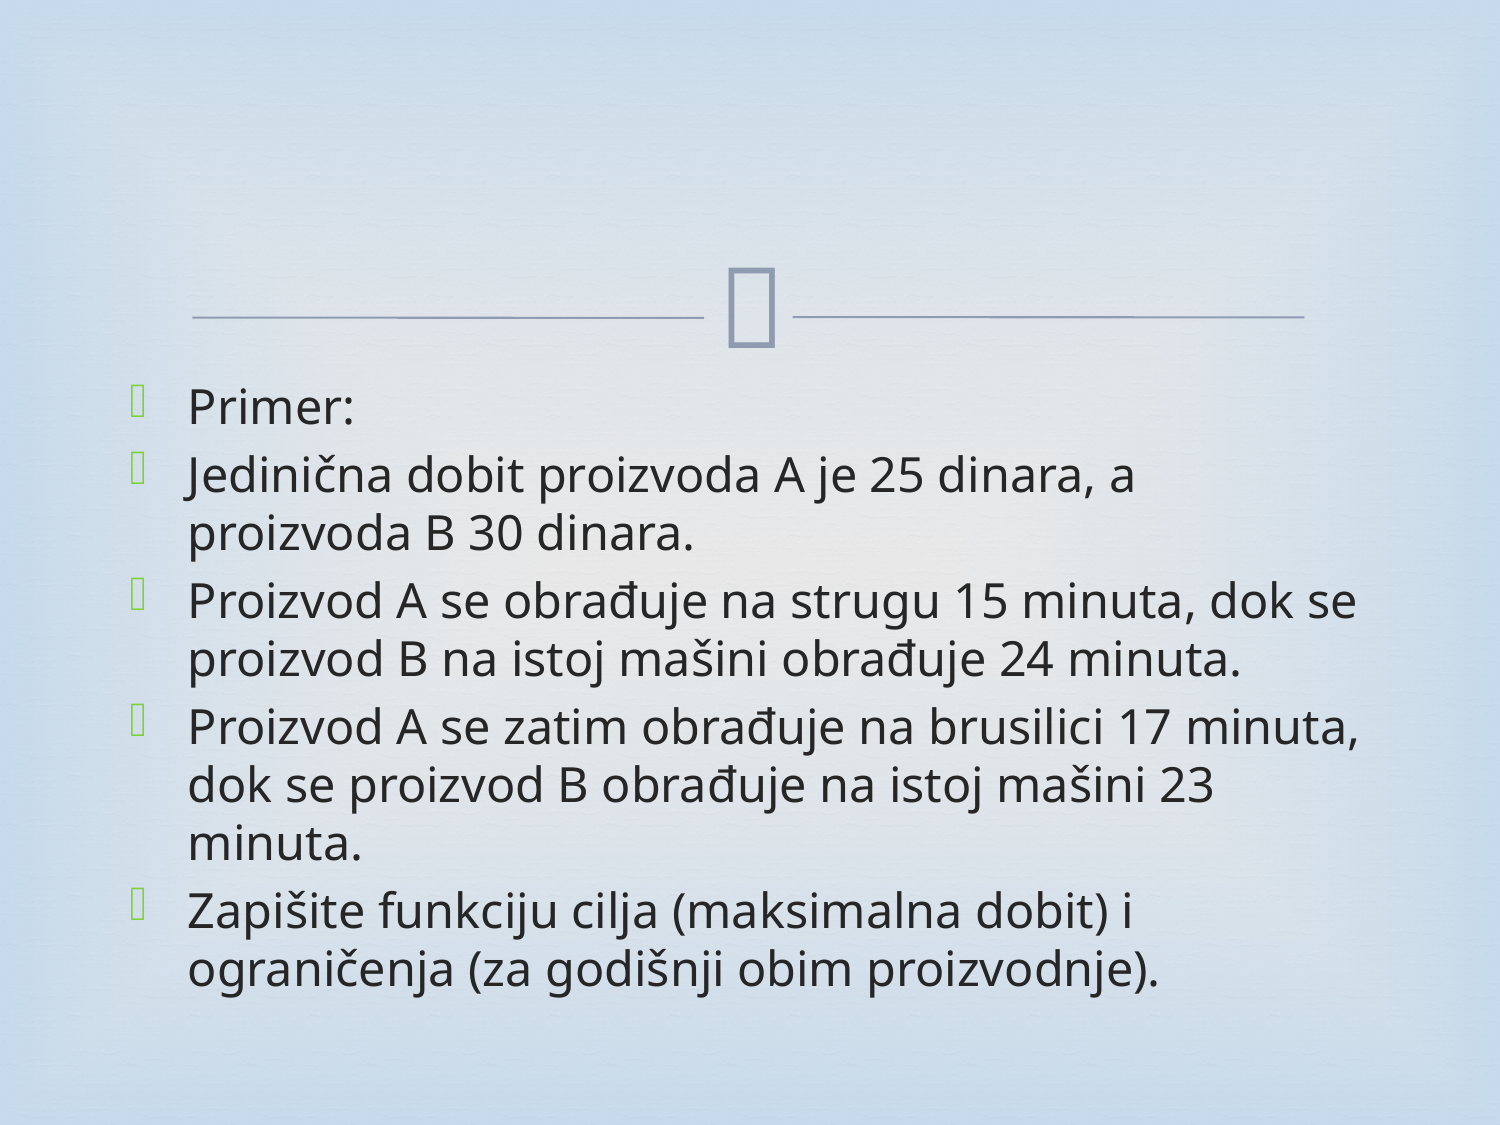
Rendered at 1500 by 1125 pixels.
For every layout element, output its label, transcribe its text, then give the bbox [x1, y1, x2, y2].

list Primer: Jedinična dobit proizvoda A je 25 dinara, a proizvoda B 30 dinara. Proizvod A se obrađuje na strugu 15 minuta, dok se proizvod B na istoj mašini obrađuje 24 minuta. Proizvod A se zatim obrađuje na brusilici 17 minuta, dok se proizvod B obrađuje na istoj mašini 23 minuta. Zapišite funkciju cilja (maksimalna dobit) i ograničenja (za godišnji obim proizvodnje). [114, 368, 1386, 1005]
